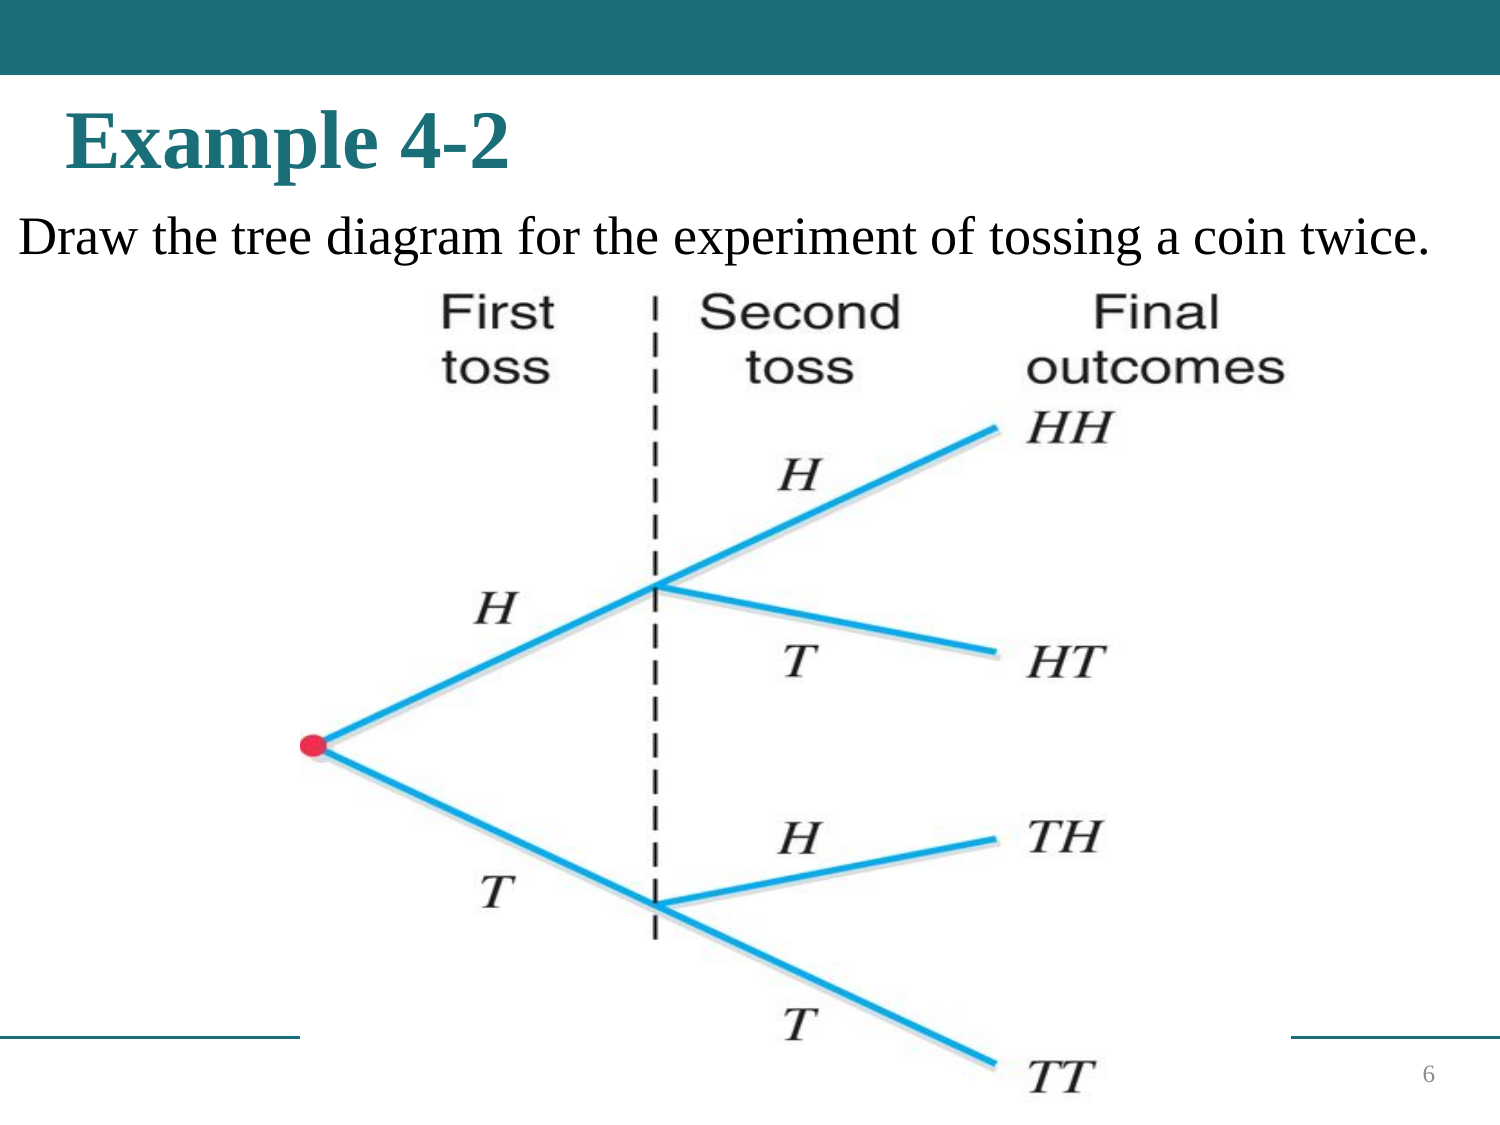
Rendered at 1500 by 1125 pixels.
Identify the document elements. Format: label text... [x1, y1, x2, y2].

slide_number 6 [1291, 1042, 1450, 1103]
picture [299, 288, 1291, 1103]
list Draw the tree diagram for the experiment of tossing a coin twice. [3, 200, 1500, 288]
title Example 4-2 [50, 89, 1450, 200]
